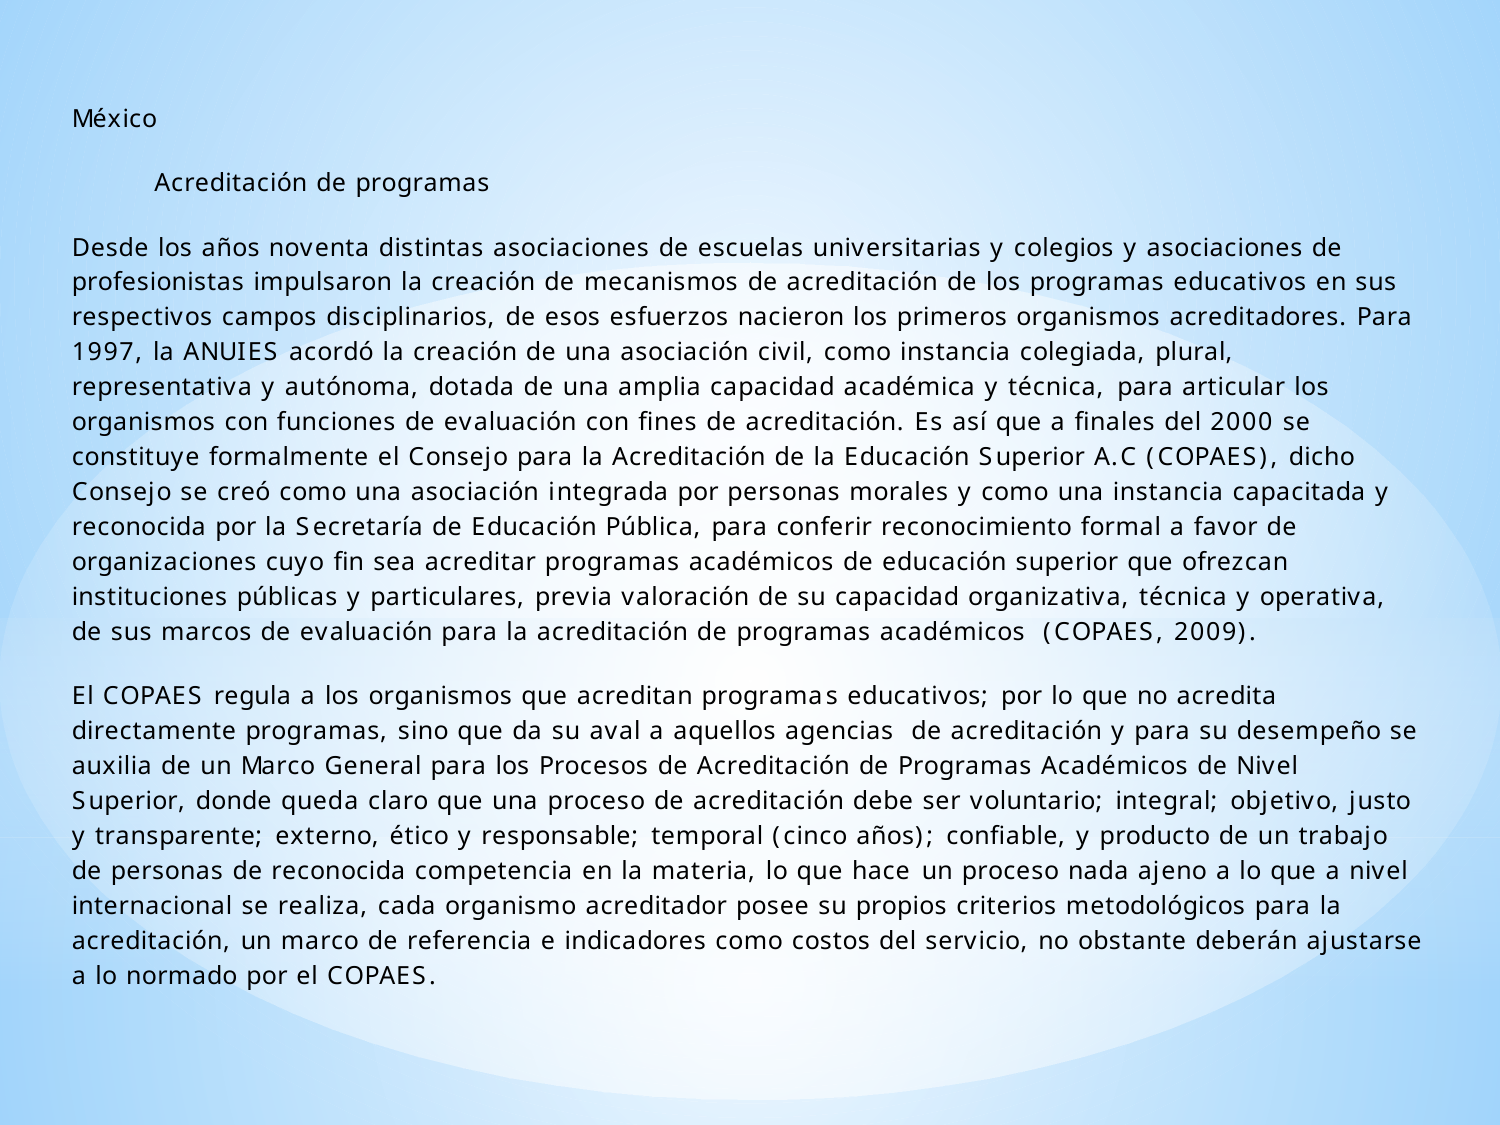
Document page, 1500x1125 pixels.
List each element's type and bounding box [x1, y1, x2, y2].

picture [71, 102, 1429, 1023]
